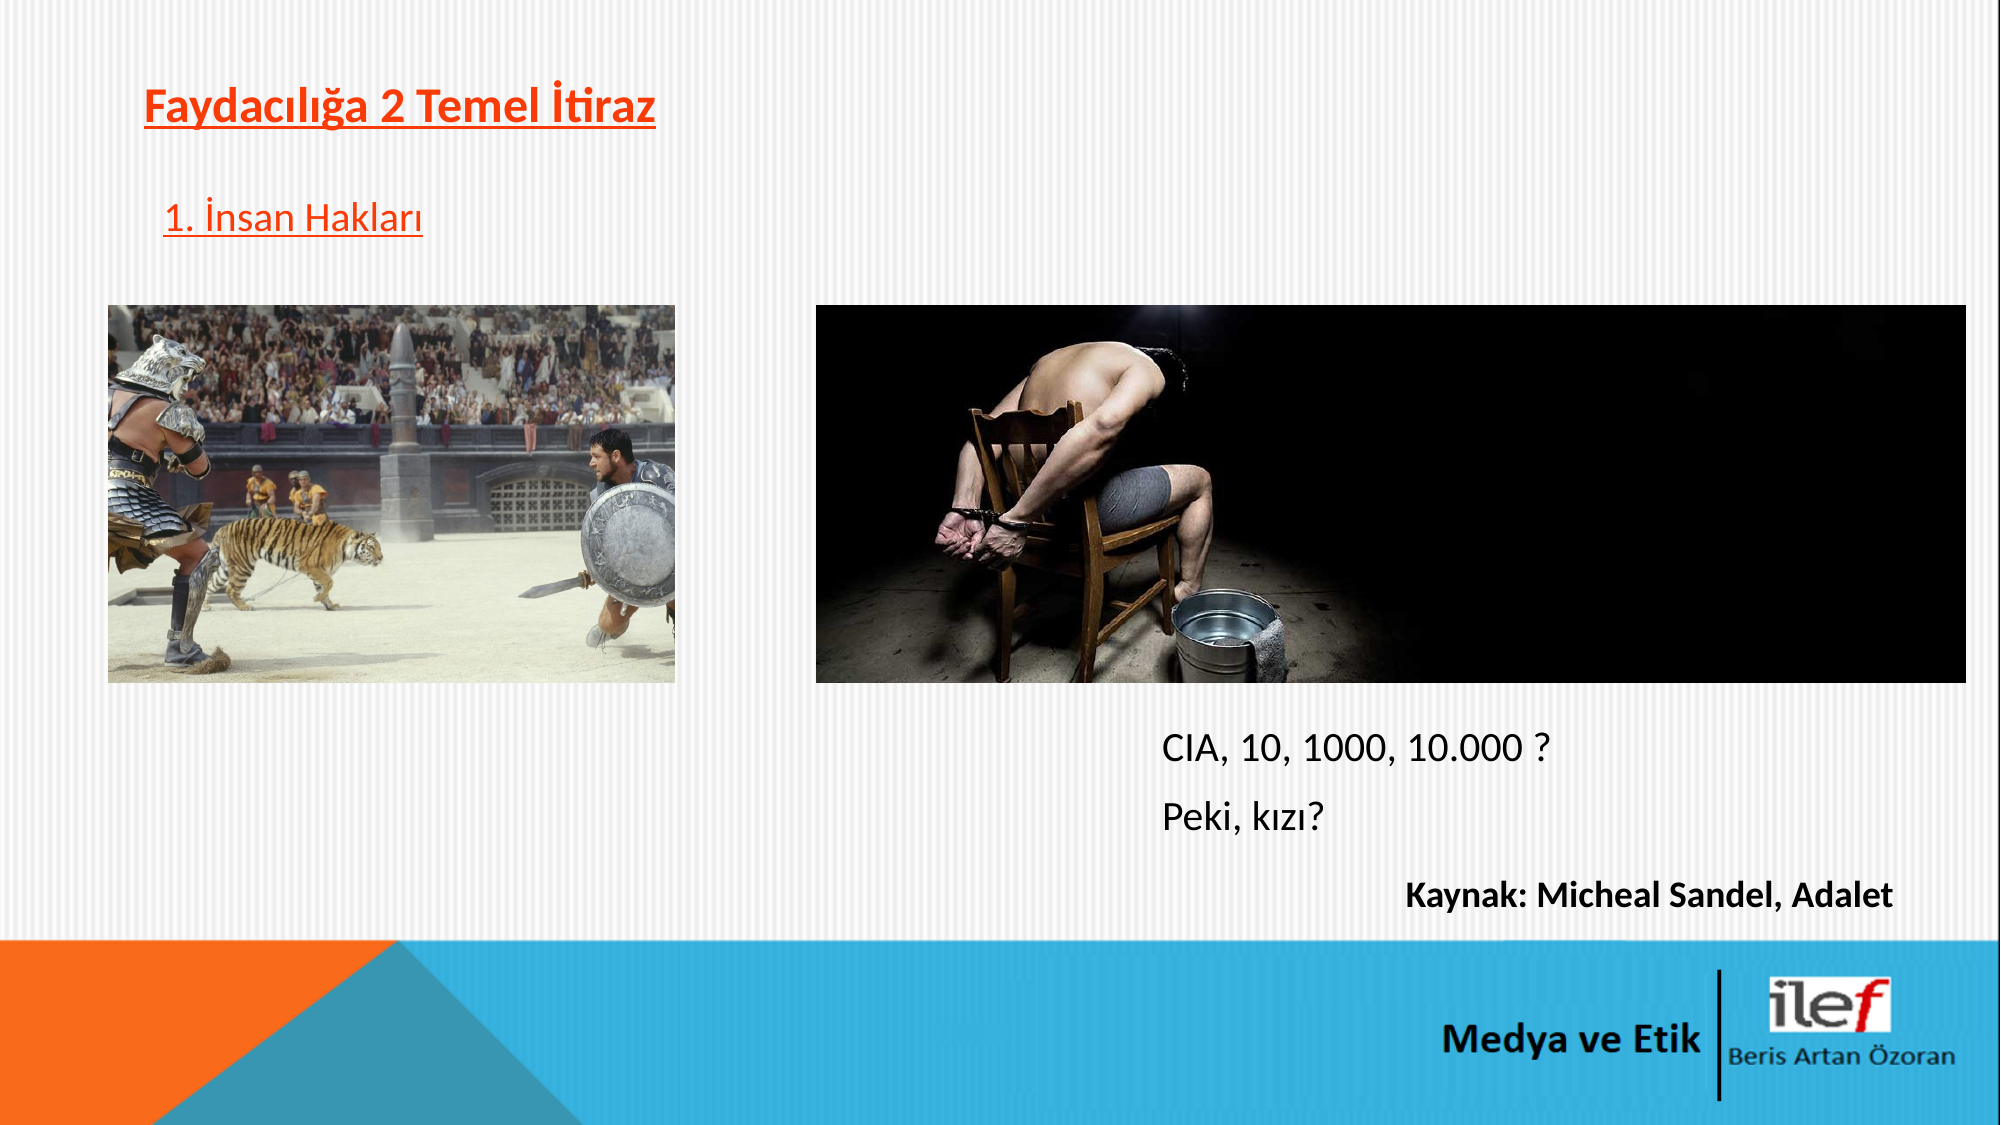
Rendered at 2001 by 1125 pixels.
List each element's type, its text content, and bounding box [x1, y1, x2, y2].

picture [0, 0, 2000, 1125]
text_box Faydacılığa 2 Temel İtiraz [129, 63, 1162, 142]
text_box CIA, 10, 1000, 10.000 ? [1147, 700, 1636, 769]
text_box Peki, kızı? [1147, 769, 1636, 847]
text_box 1. İnsan Hakları [148, 141, 1345, 249]
text_box Kaynak: Micheal Sandel, Adalet [1391, 862, 1949, 923]
